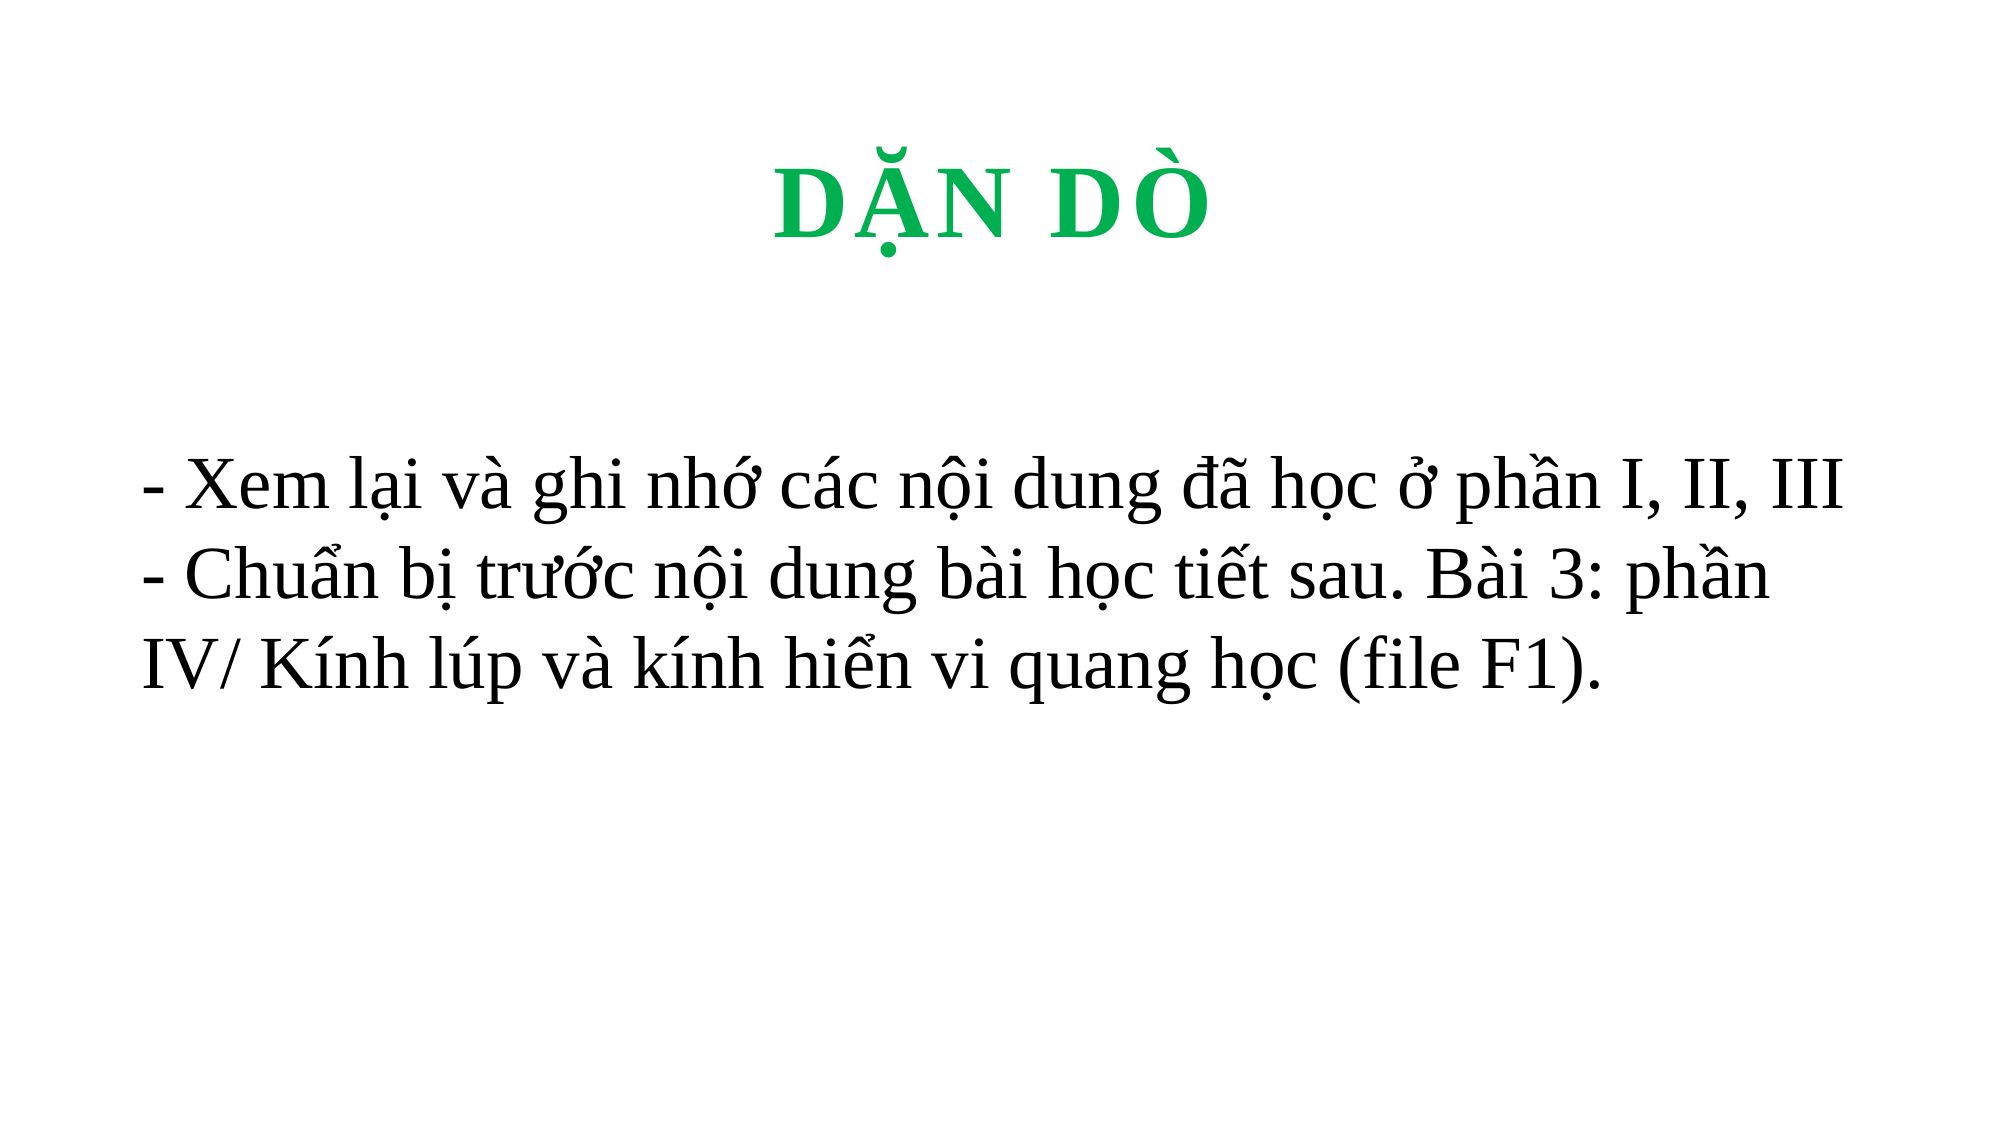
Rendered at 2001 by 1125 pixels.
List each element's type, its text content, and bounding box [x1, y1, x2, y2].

text_box DẶN DÒ [758, 125, 1228, 266]
text_box - Xem lại và ghi nhớ các nội dung đã học ở phần I, II, III - Chuẩn bị trước nội dung bài học tiết sau. Bài 3: phần IV/ Kính lúp và kính hiển vi quang học (file F1). [126, 426, 1886, 712]
